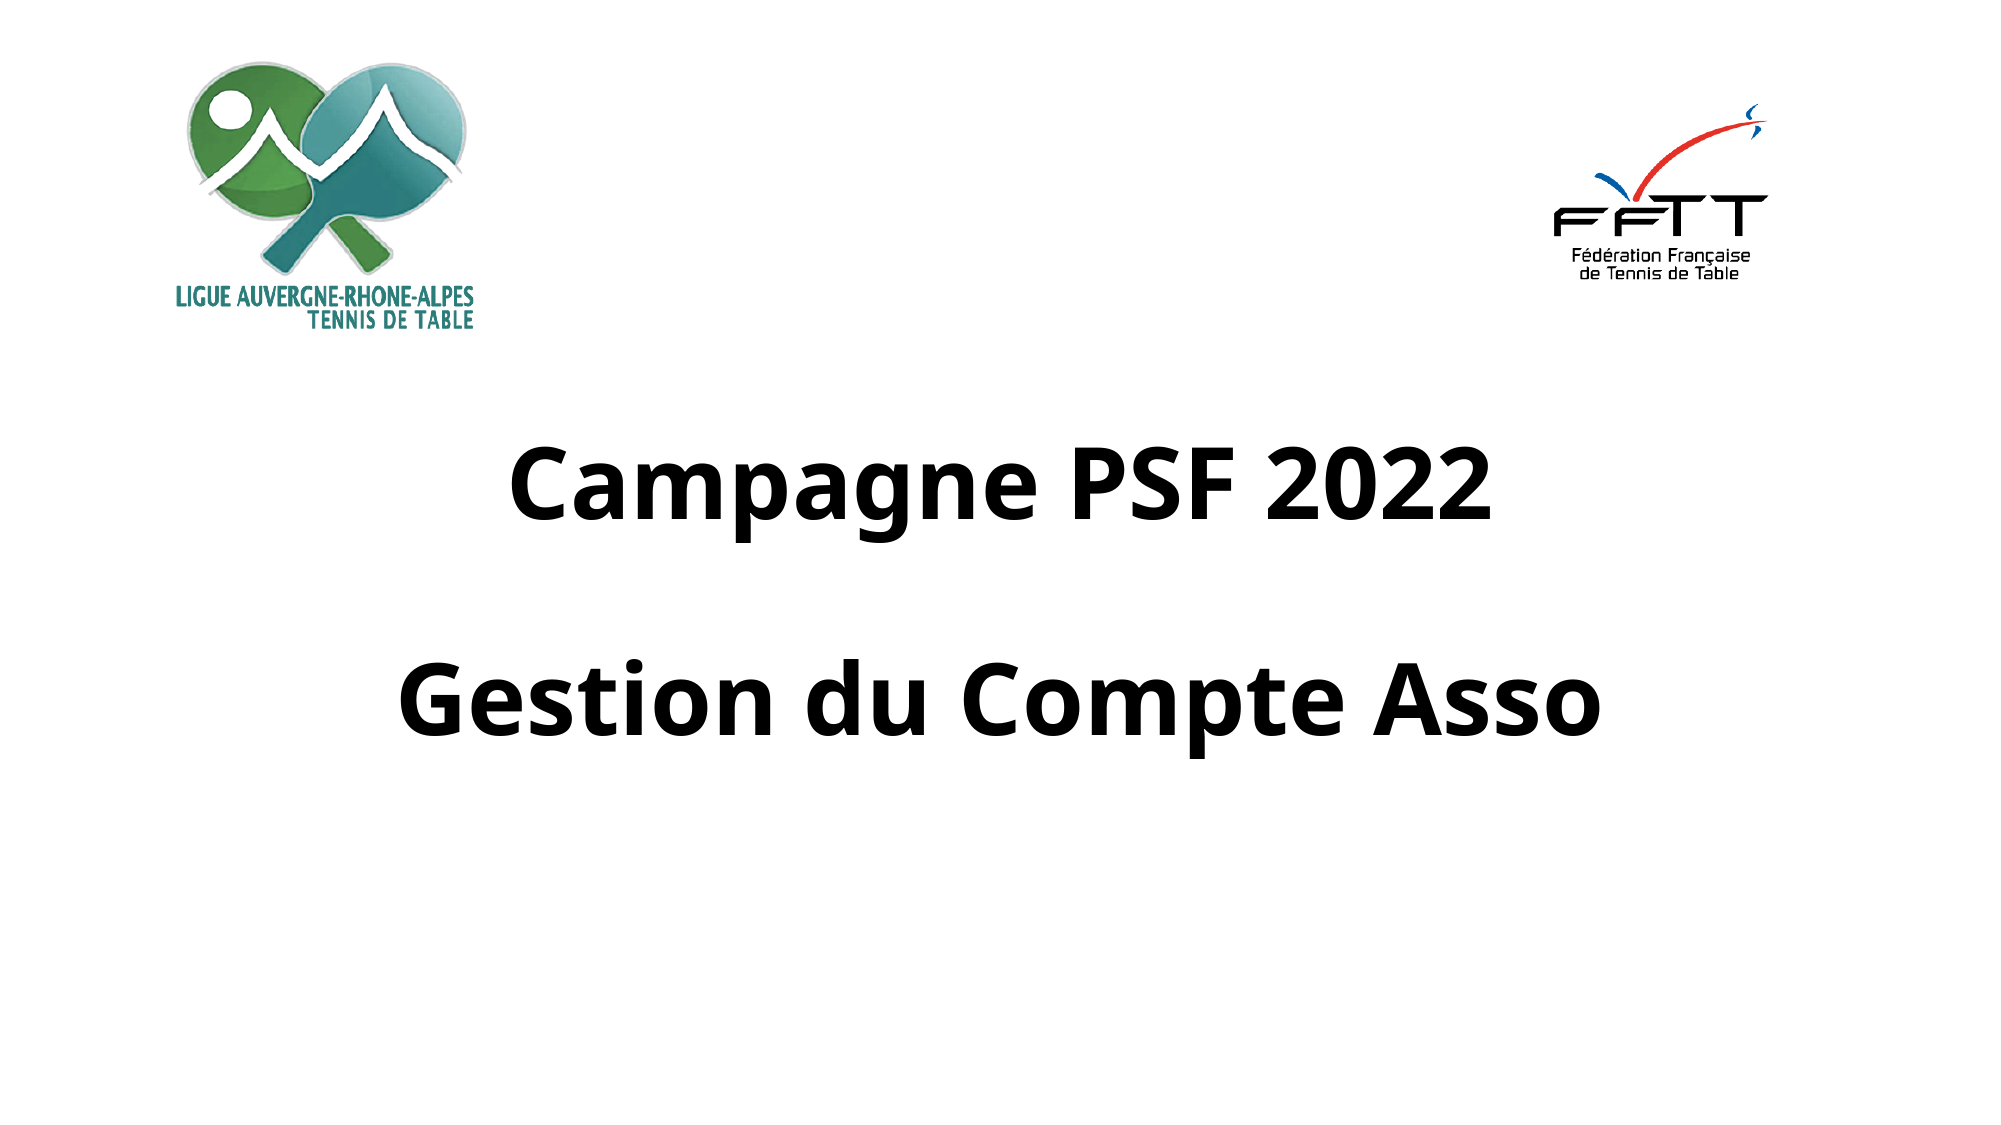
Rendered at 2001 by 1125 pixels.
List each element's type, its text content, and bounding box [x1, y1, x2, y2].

picture [176, 59, 474, 329]
picture [1517, 59, 1799, 341]
title Campagne PSF 2022 Gestion du Compte Asso [202, 359, 1799, 832]
